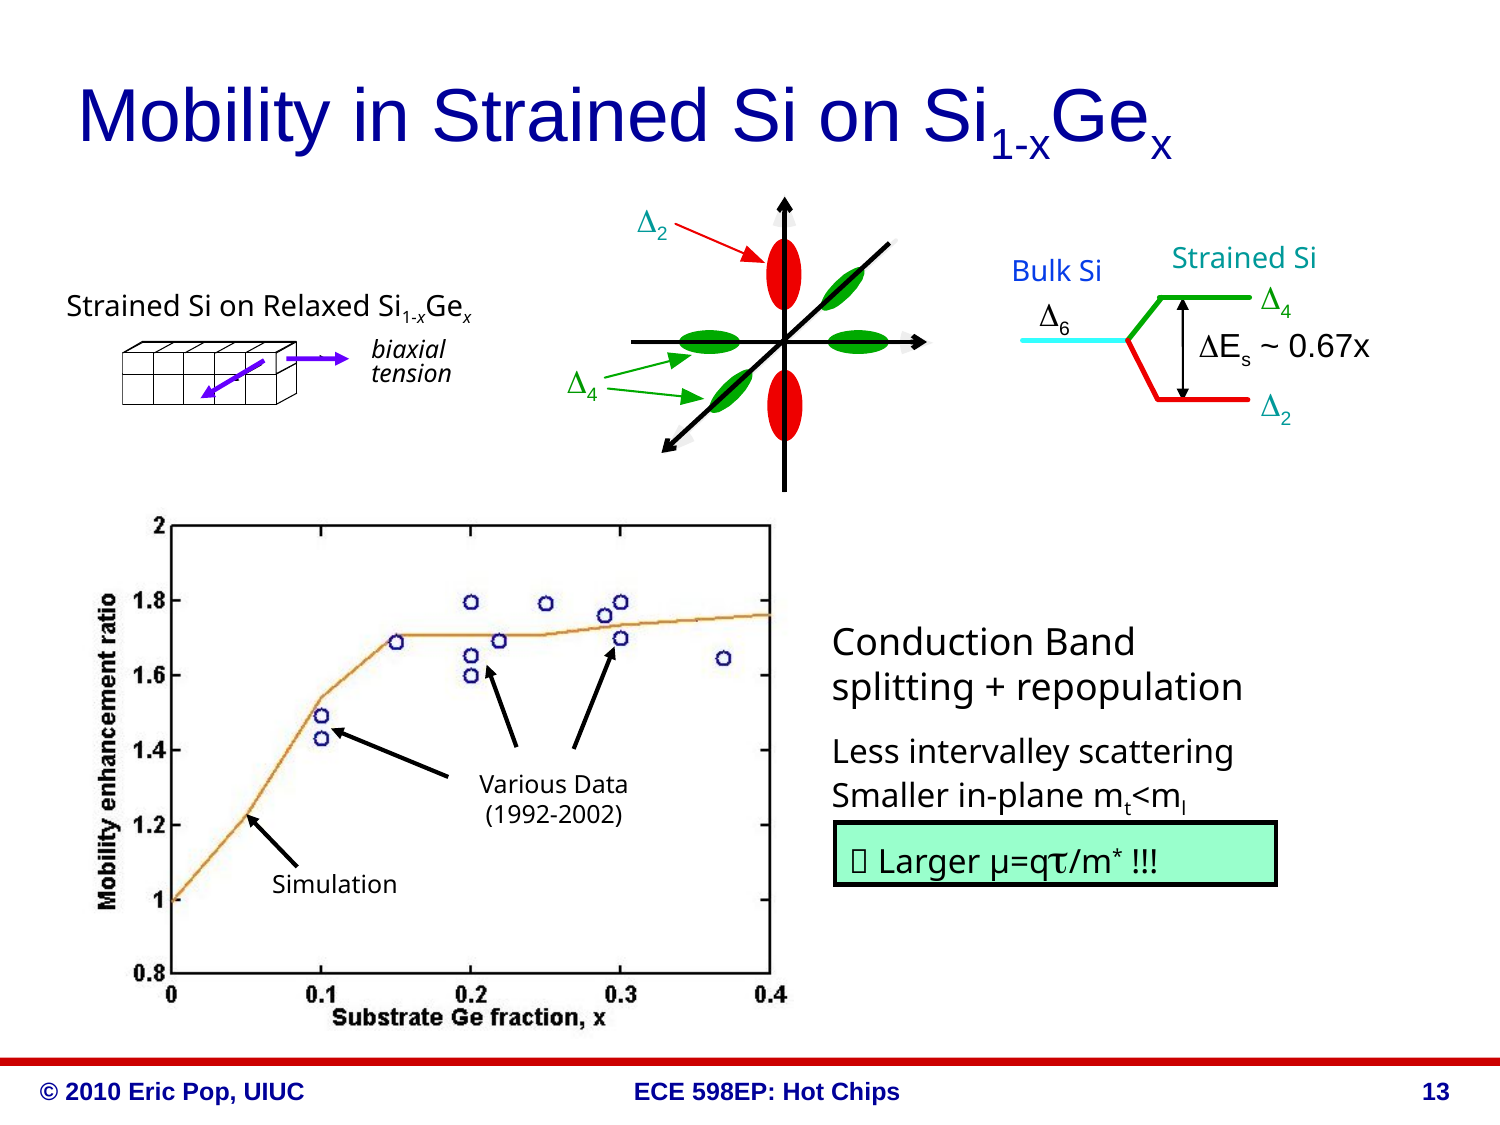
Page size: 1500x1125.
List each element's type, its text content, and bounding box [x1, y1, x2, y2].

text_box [661, 242, 890, 454]
title Mobility in Strained Si on Si1-xGex [61, 58, 1429, 184]
text_box 2 [1245, 376, 1309, 437]
text_box biaxial tension [356, 331, 468, 395]
text_box [332, 352, 350, 365]
text_box Conduction Band splitting + repopulation Less intervalley scattering Smaller in-plane mt<ml  Larger μ=qt/m* !!! [816, 610, 1367, 890]
text_box [310, 301, 402, 367]
text_box Bulk Si [996, 245, 1118, 295]
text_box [603, 191, 936, 494]
text_box 4 [551, 352, 598, 413]
text_box Es ~ 0.67x [1257, 324, 1418, 370]
text_box Strained Si on Relaxed Si1-xGex [51, 280, 591, 335]
slide_number 13 [1362, 1075, 1451, 1106]
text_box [1019, 294, 1253, 403]
picture [82, 507, 795, 1040]
text_box 4 [1245, 283, 1320, 330]
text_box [122, 340, 326, 406]
text_box Strained Si [1157, 232, 1333, 283]
